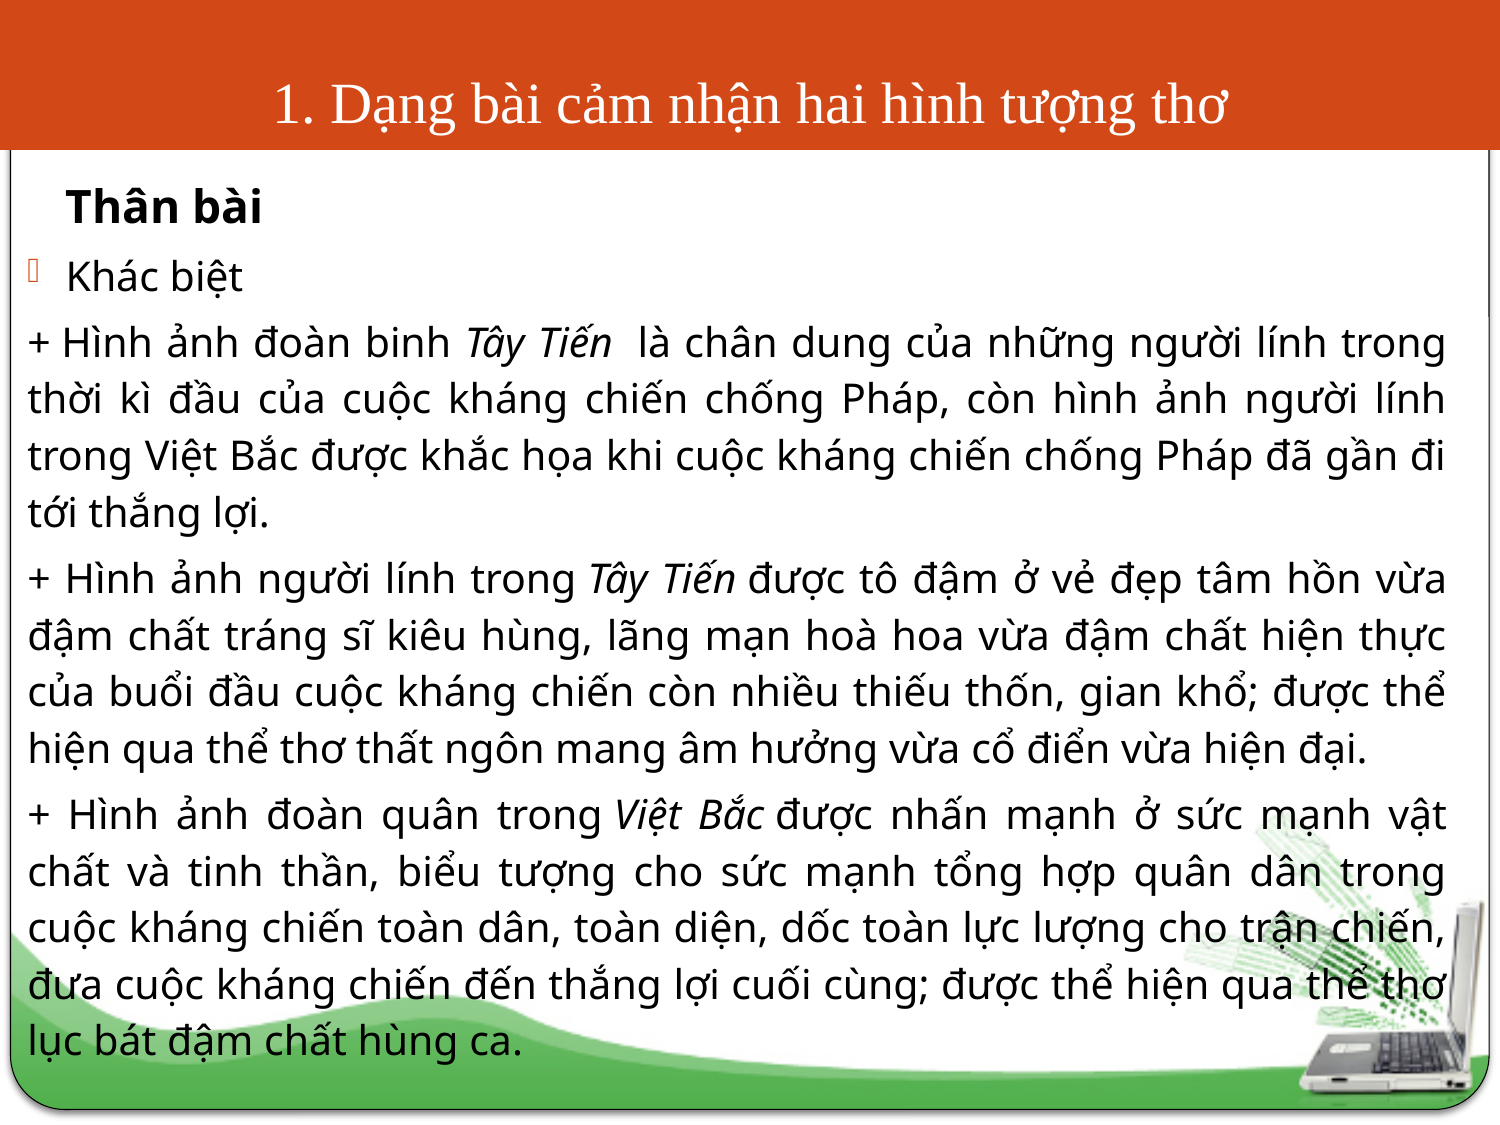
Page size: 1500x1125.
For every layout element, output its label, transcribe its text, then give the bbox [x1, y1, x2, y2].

title 1. Dạng bài cảm nhận hai hình tượng thơ [0, 0, 1500, 150]
list Thân bài Khác biệt + Hình ảnh đoàn binh Tây Tiến là chân dung của những người lính trong thời kì đầu của cuộc kháng chiến chống Pháp, còn hình ảnh người lính trong Việt Bắc được khắc họa khi cuộc kháng chiến chống Pháp đã gần đi tới thắng lợi. + Hình ảnh người lính trong Tây Tiến được tô đậm ở vẻ đẹp tâm hồn vừa đậm chất tráng sĩ kiêu hùng, lãng mạn hoà hoa vừa đậm chất hiện thực của buổi đầu cuộc kháng chiến còn nhiều thiếu thốn, gian khổ; được thể hiện qua thể thơ thất ngôn mang âm hưởng vừa cổ điển vừa hiện đại. + Hình ảnh đoàn quân trong Việt Bắc được nhấn mạnh ở sức mạnh vật chất và tinh thần, biểu tượng cho sức mạnh tổng hợp quân dân trong cuộc kháng chiến toàn dân, toàn diện, dốc toàn lực lượng cho trận chiến, đưa cuộc kháng chiến đến thắng lợi cuối cùng; được thể hiện qua thể thơ lục bát đậm chất hùng ca. [12, 162, 1463, 1125]
picture [12, 150, 1488, 1100]
